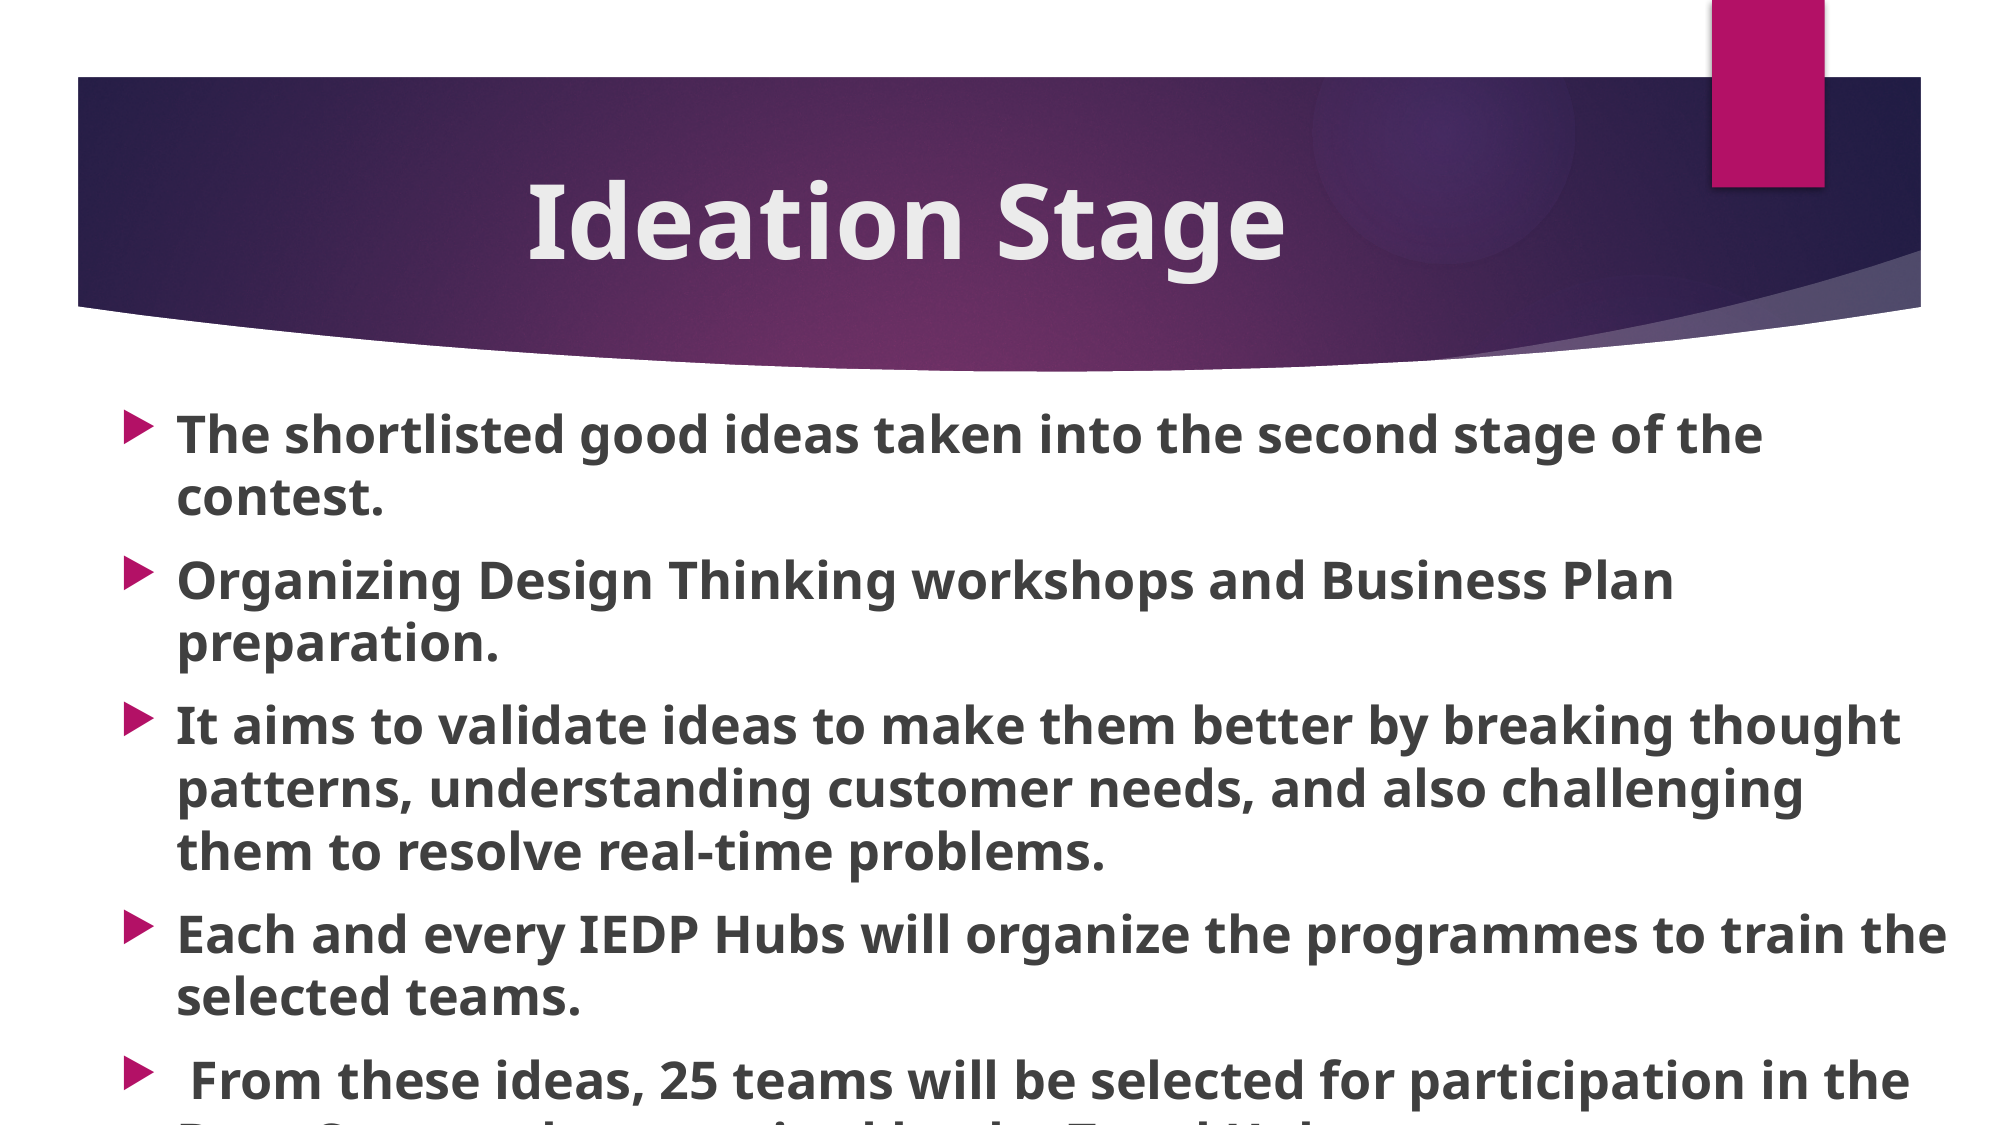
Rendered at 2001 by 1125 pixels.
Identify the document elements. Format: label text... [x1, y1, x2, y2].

title Ideation Stage [189, 159, 1627, 276]
list The shortlisted good ideas taken into the second stage of the contest. Organizing Design Thinking workshops and Business Plan preparation. It aims to validate ideas to make them better by breaking thought patterns, understanding customer needs, and also challenging them to resolve real-time problems. Each and every IEDP Hubs will organize the programmes to train the selected teams. From these ideas, 25 teams will be selected for participation in the Boot Camp to be organized by the Zonal Hub. [105, 393, 1973, 1073]
